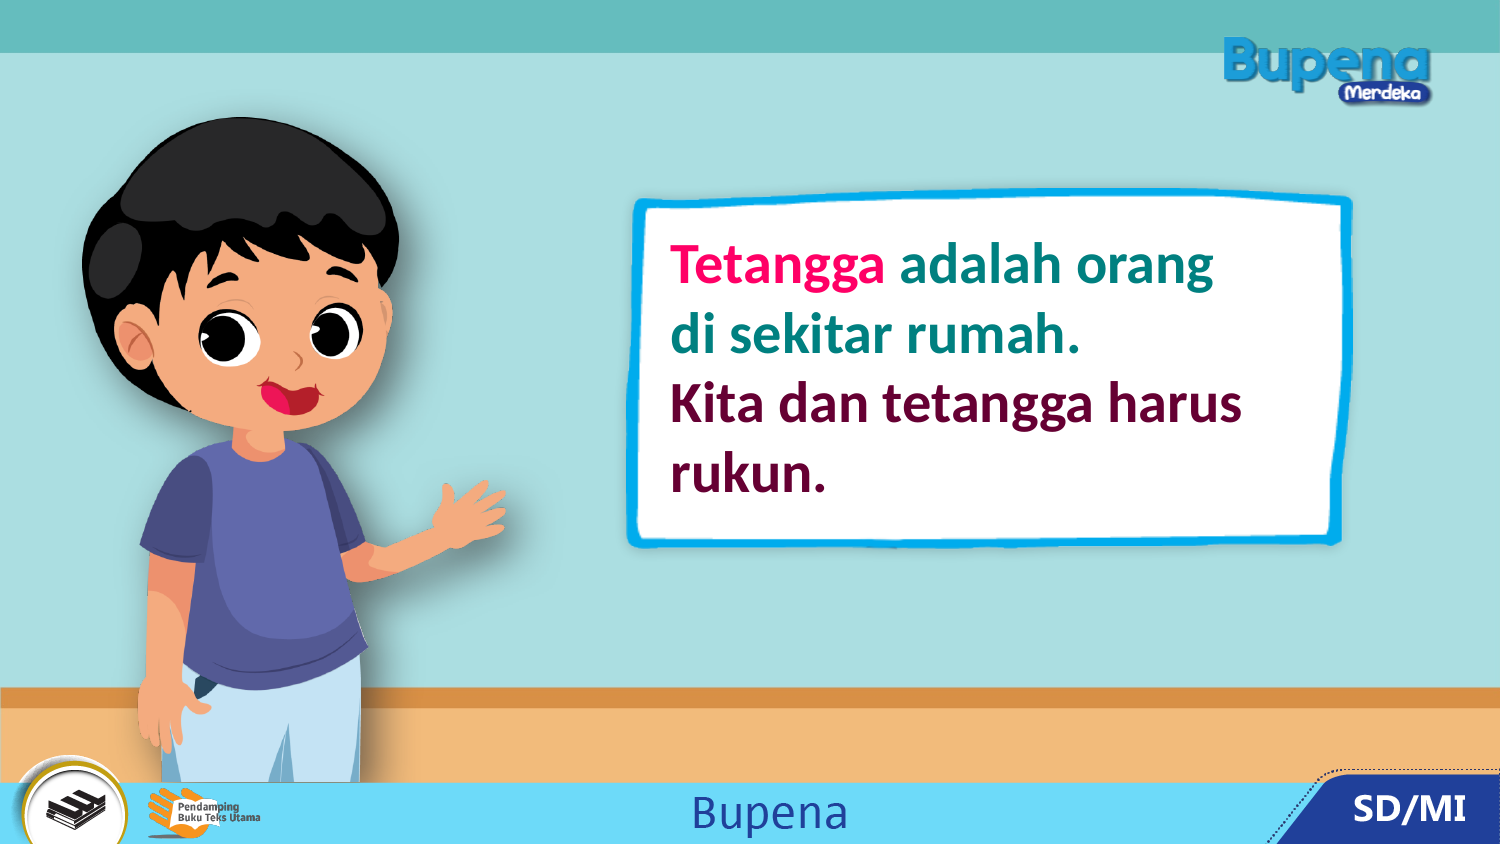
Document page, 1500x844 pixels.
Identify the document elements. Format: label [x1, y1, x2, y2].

text_box [626, 188, 1353, 551]
picture [0, 0, 1500, 844]
